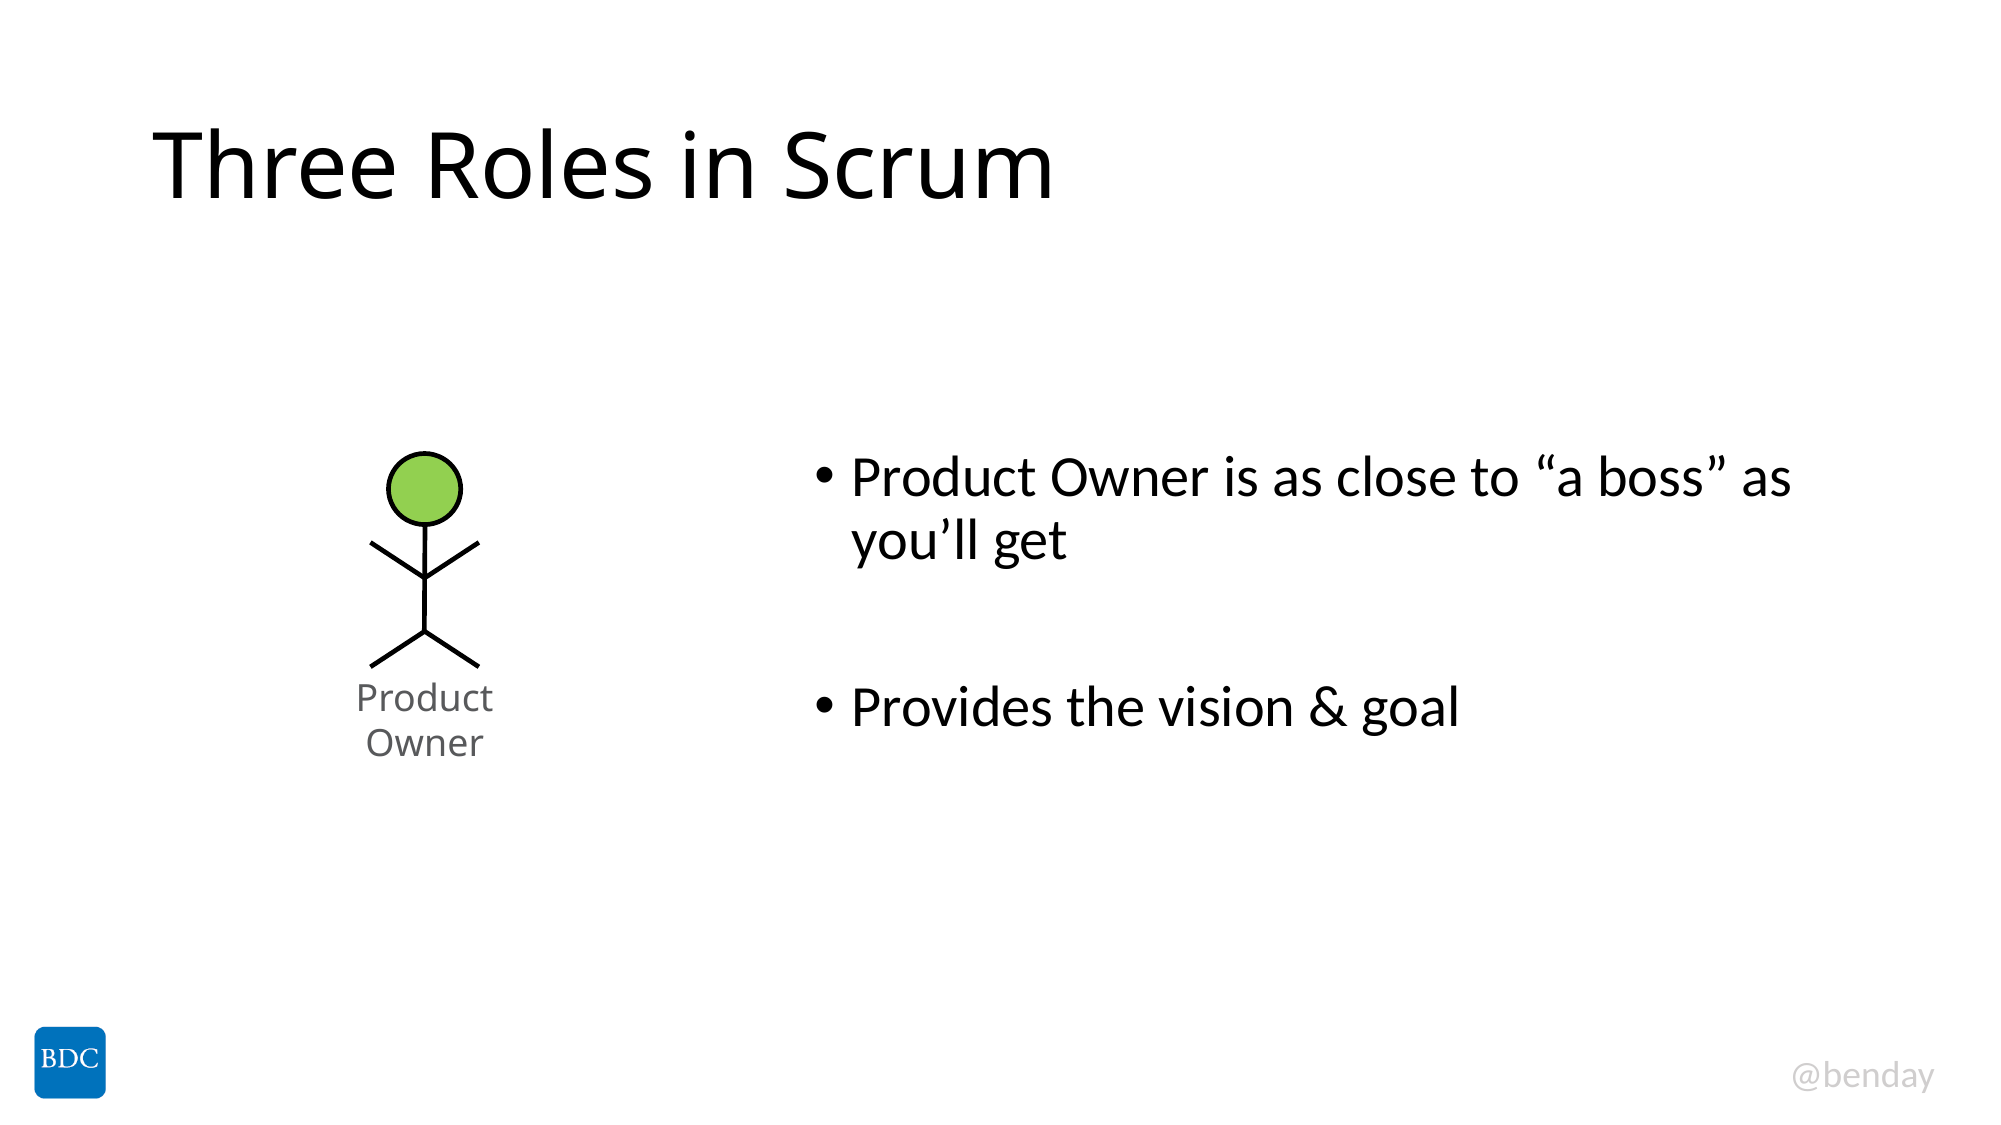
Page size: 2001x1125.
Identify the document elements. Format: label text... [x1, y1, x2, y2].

list Product Owner is as close to “a boss” as you’ll get Provides the vision & goal [799, 438, 1863, 1014]
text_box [247, 453, 602, 908]
title Three Roles in Scrum [137, 59, 1863, 278]
picture [24, 1012, 114, 1107]
